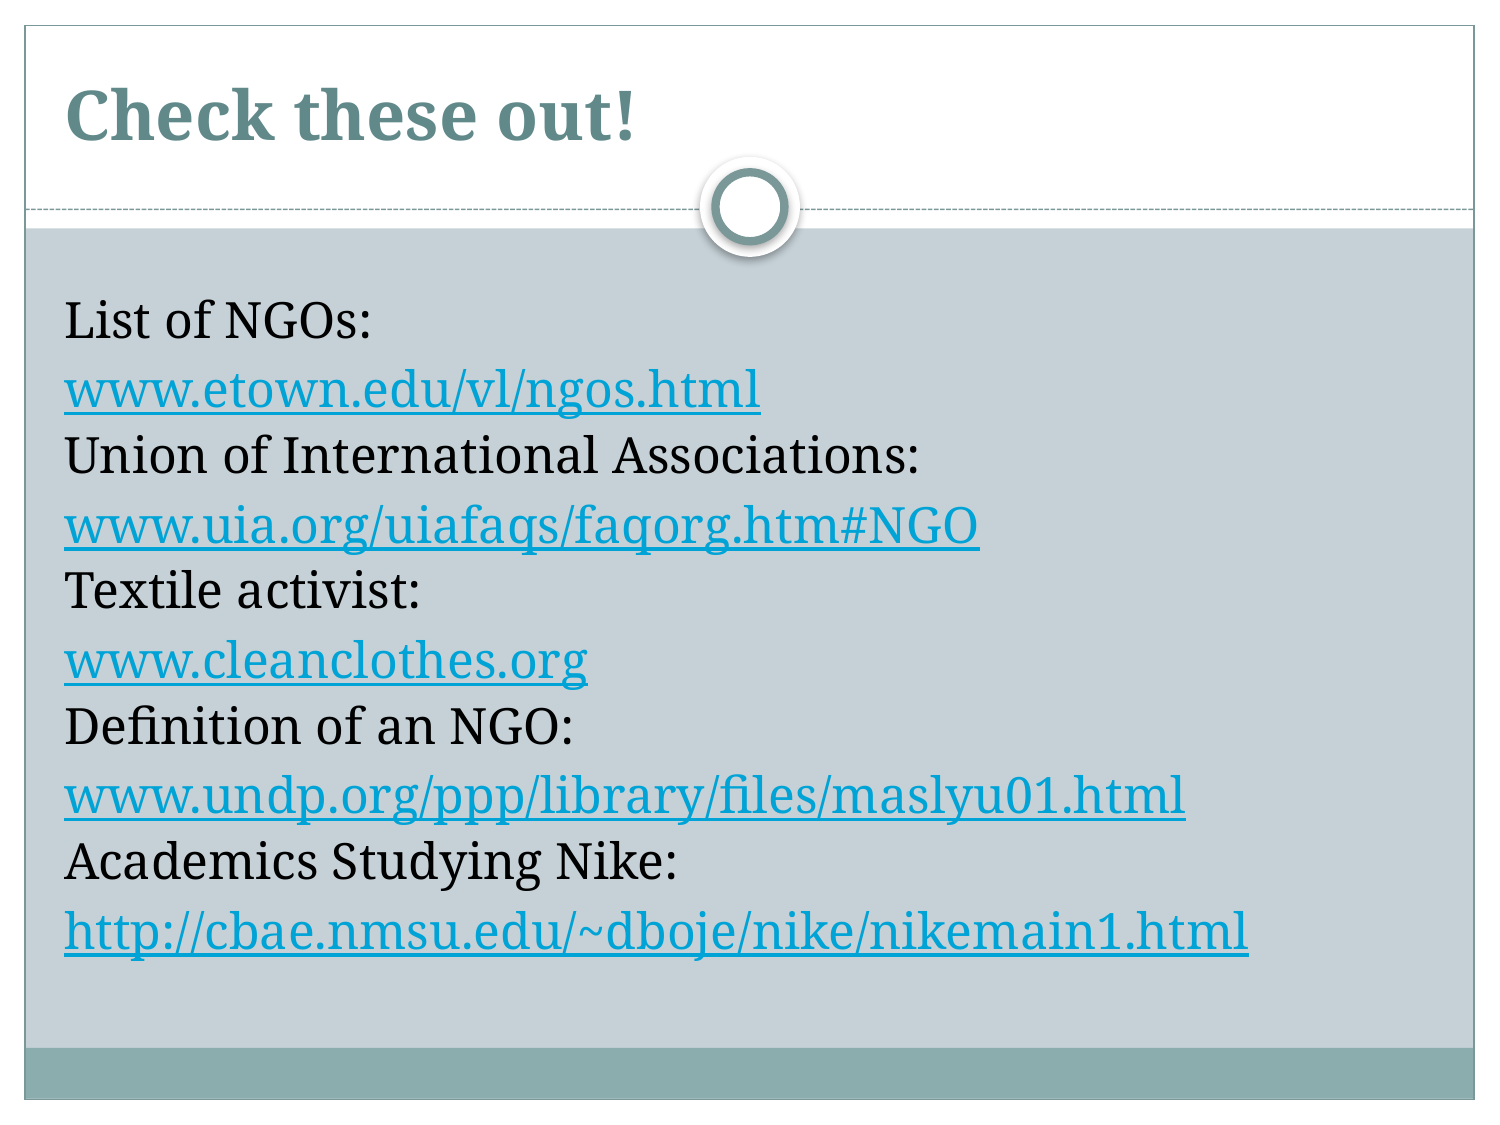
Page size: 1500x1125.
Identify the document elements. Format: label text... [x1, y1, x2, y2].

title Check these out! [49, 37, 1450, 162]
list List of NGOs: www.etown.edu/vl/ngos.html Union of International Associations: www.uia.org/uiafaqs/faqorg.htm#NGO Textile activist: www.cleanclothes.org Definition of an NGO: www.undp.org/ppp/library/files/maslyu01.html Academics Studying Nike: http://cbae.nmsu.edu/~dboje/nike/nikemain1.html [49, 287, 1445, 1038]
